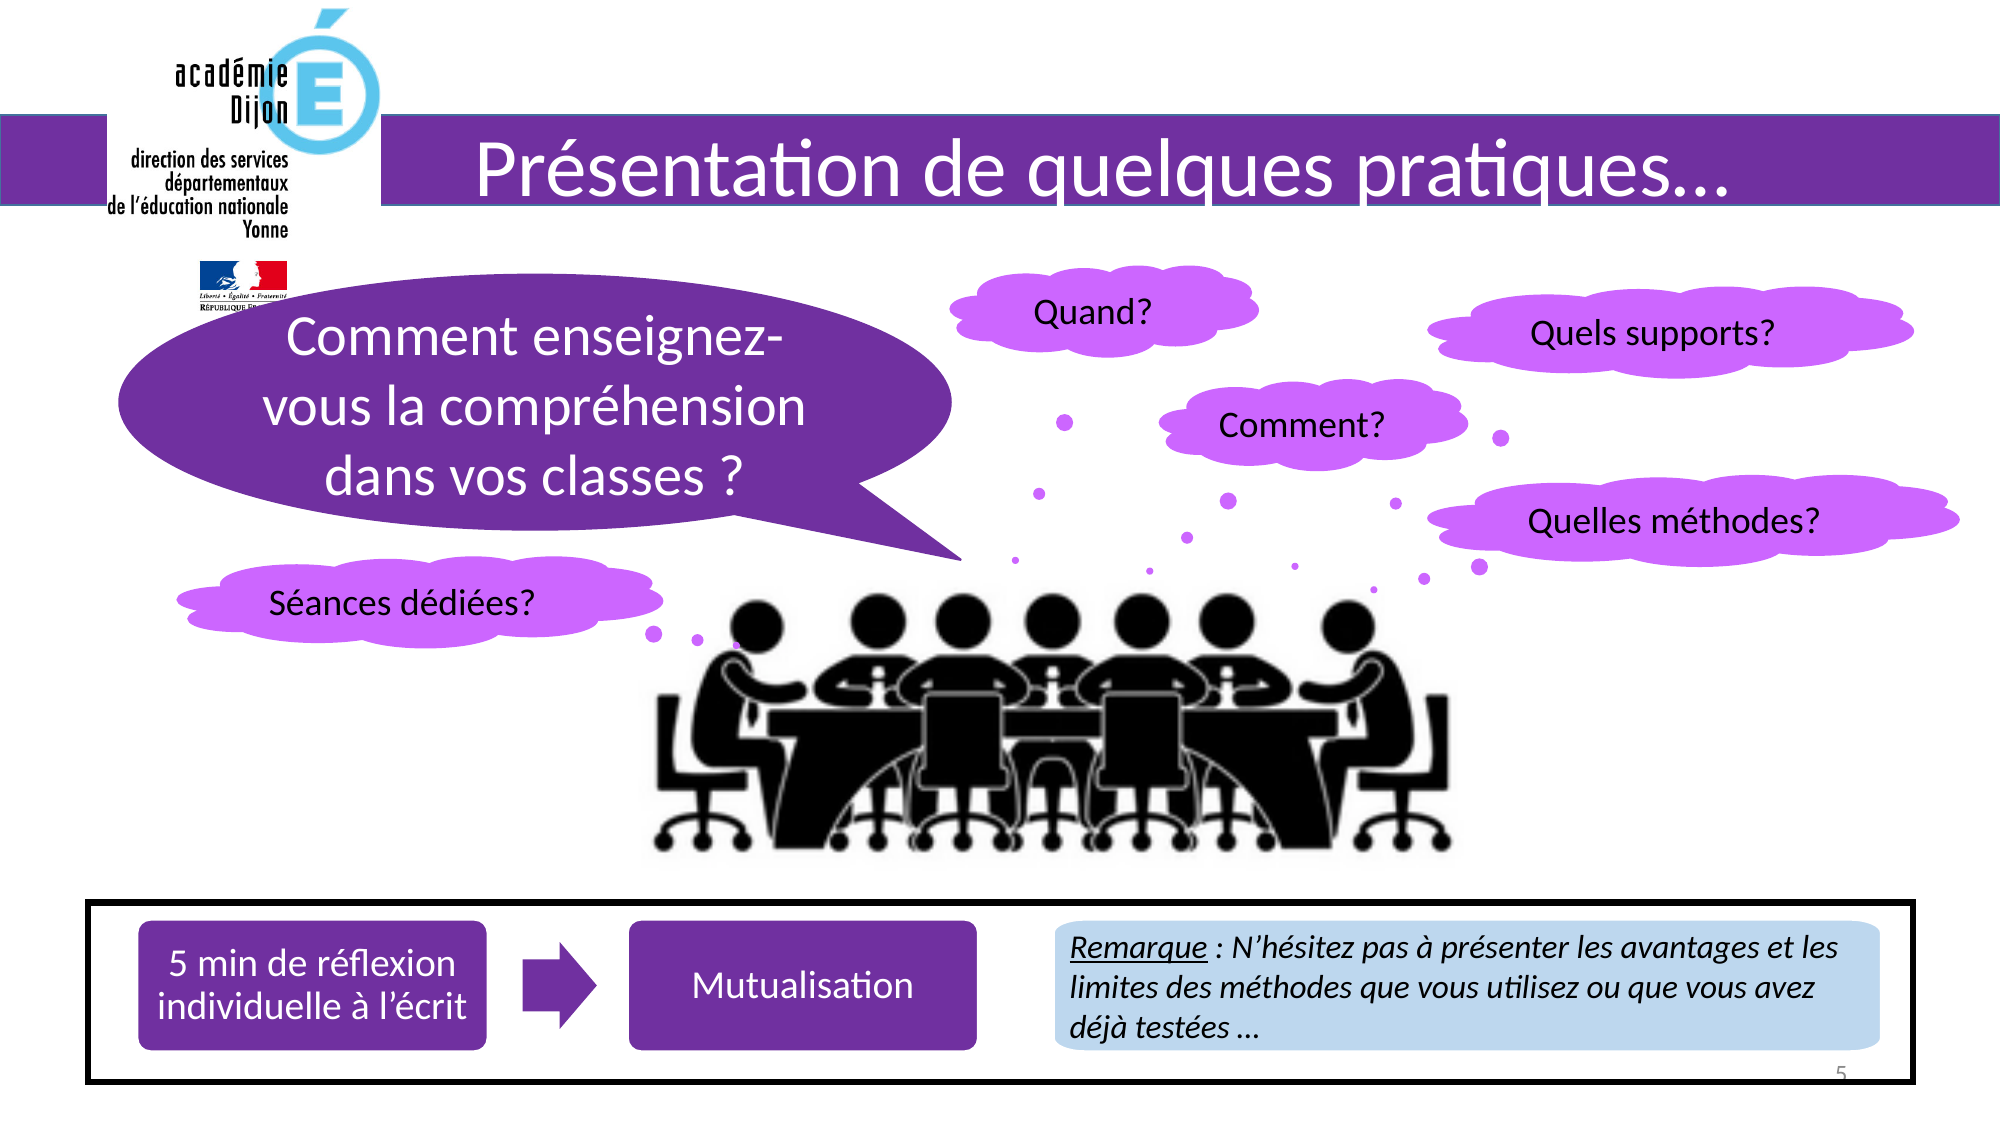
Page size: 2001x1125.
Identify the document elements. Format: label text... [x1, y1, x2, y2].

text_box Quand? [1056, 414, 1074, 432]
text_box Comment? [1181, 531, 1194, 544]
text_box [522, 942, 597, 1029]
text_box 5 min de réflexion individuelle à l’écrit [136, 918, 489, 1053]
text_box Quand? [1033, 487, 1046, 500]
text_box Remarque : N’hésitez pas à présenter les avantages et les limites des méthodes que vous utilisez ou que vous avez déjà testées … [1052, 918, 1882, 1053]
text_box [87, 902, 1914, 1083]
text_box Quand? [950, 313, 1259, 358]
text_box Quels supports? [1427, 313, 1915, 379]
text_box Quels supports? [1492, 429, 1510, 447]
picture [595, 558, 1512, 874]
text_box Séances dédiées? [176, 556, 595, 649]
text_box Comment enseignez-vous la compréhension dans vos classes ? [118, 313, 961, 558]
text_box Comment? [1158, 379, 1469, 472]
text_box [0, 7, 2000, 313]
text_box Quelles méthodes? [1427, 474, 1960, 568]
slide_number 5 [1412, 1042, 1863, 1103]
text_box [919, 351, 1840, 413]
text_box Mutualisation [626, 918, 980, 1053]
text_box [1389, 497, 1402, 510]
text_box Comment? [1219, 492, 1237, 510]
